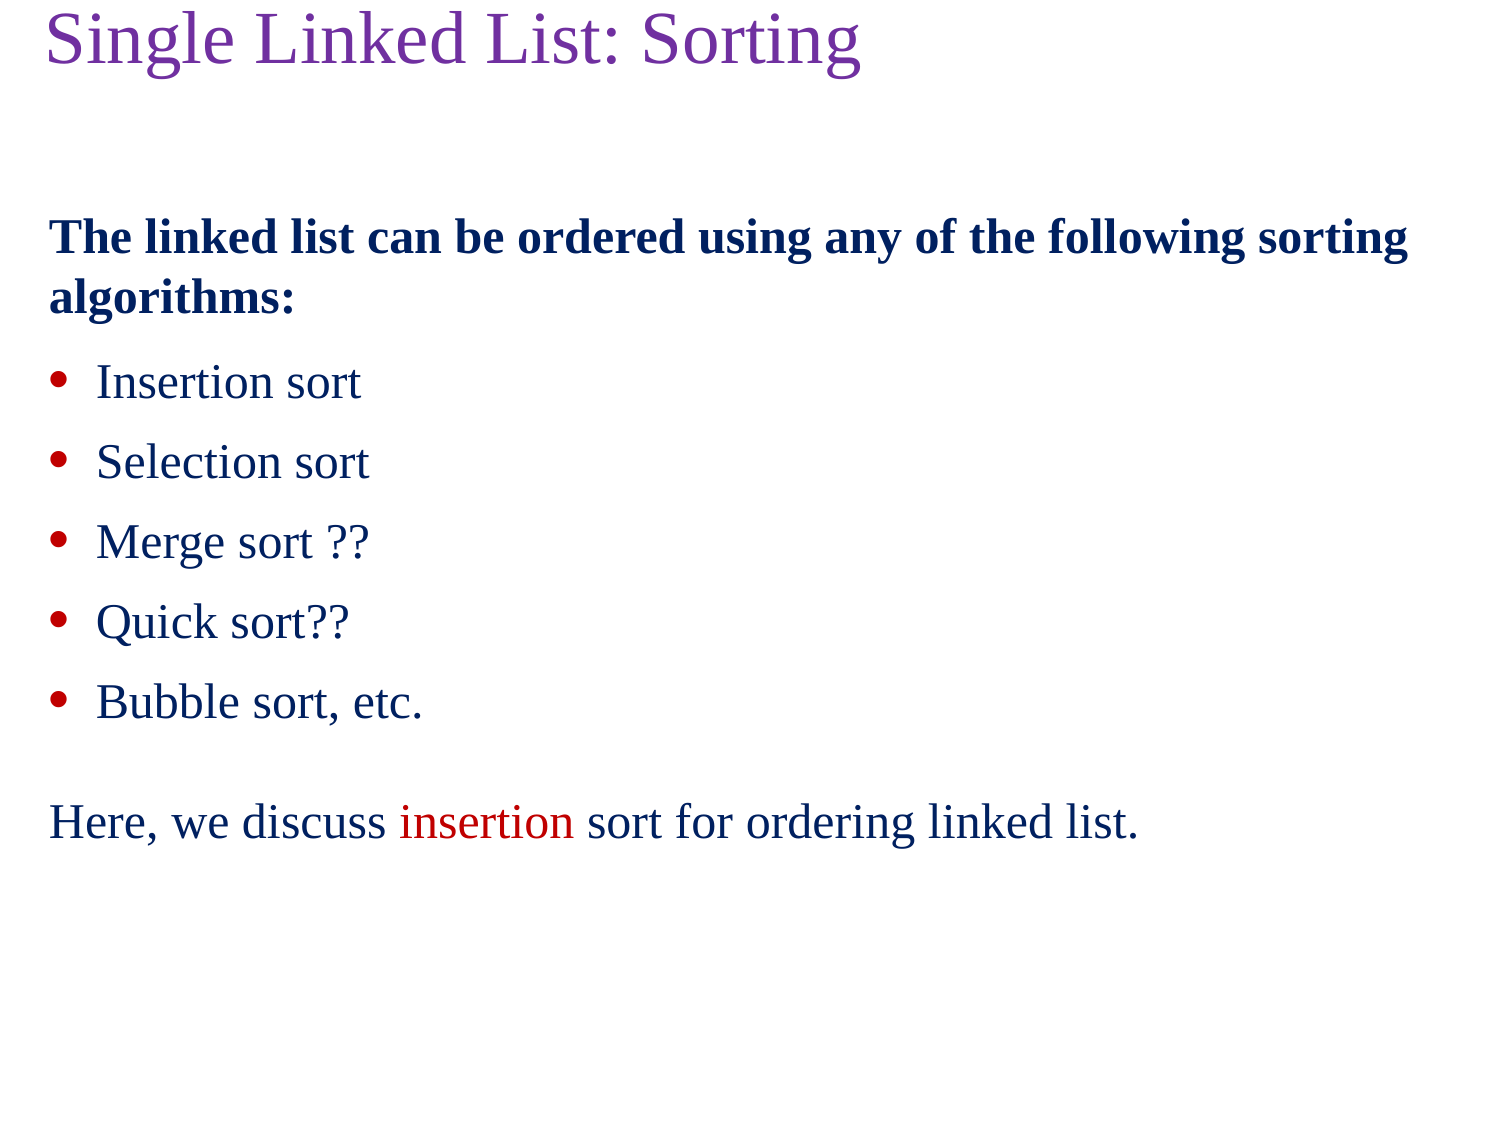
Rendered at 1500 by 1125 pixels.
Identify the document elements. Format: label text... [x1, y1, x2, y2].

title Single Linked List: Sorting [29, 30, 1459, 138]
text_box The linked list can be ordered using any of the following sorting algorithms: Insertion sort Selection sort Merge sort ?? Quick sort?? Bubble sort, etc. Here, we discuss insertion sort for ordering linked list. [34, 196, 1435, 856]
